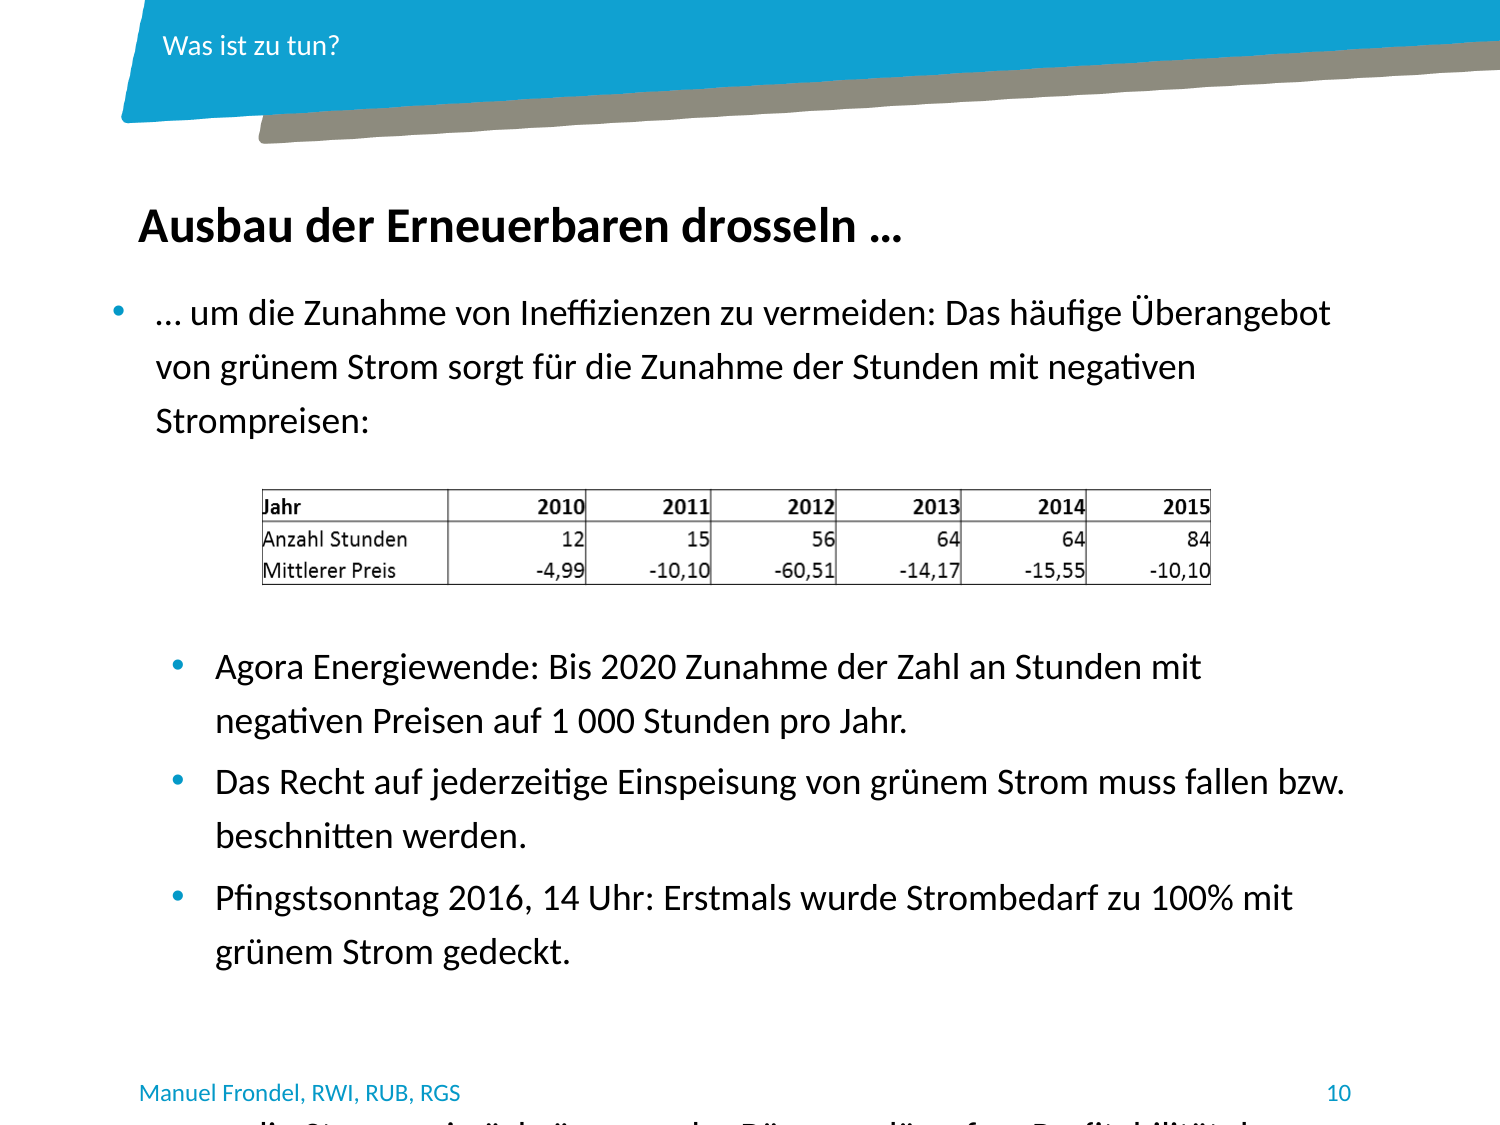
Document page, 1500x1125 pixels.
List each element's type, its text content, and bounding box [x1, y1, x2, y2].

slide_number 10 [1311, 1069, 1459, 1125]
picture [0, 0, 1500, 1125]
list Was ist zu tun? [147, 19, 1377, 79]
list Ausbau der Erneuerbaren drosseln … [123, 184, 1400, 303]
footer Manuel Frondel, RWI, RUB, RGS [123, 1069, 1140, 1125]
list … um die Zunahme von Ineffizienzen zu vermeiden: Das häufige Überangebot von grünem Strom sorgt für die Zunahme der Stunden mit negativen Strompreisen: Agora Energiewende: Bis 2020 Zunahme der Zahl an Stunden mit negativen Preisen auf 1 000 Stunden pro Jahr. Das Recht auf jederzeitige Einspeisung von grünem Strom muss fallen bzw. beschnitten werden. Pfingstsonntag 2016, 14 Uhr: Erstmals wurde Strombedarf zu 100% mit grünem Strom gedeckt. … um die Strompreisrückgänge an der Börse zu dämpfen. Profitabilität der konventionellen Kraftwerke sinkt im in In- und Ausland, immer mehr Kraftwerke werden stillgelegt. [97, 219, 1373, 1012]
